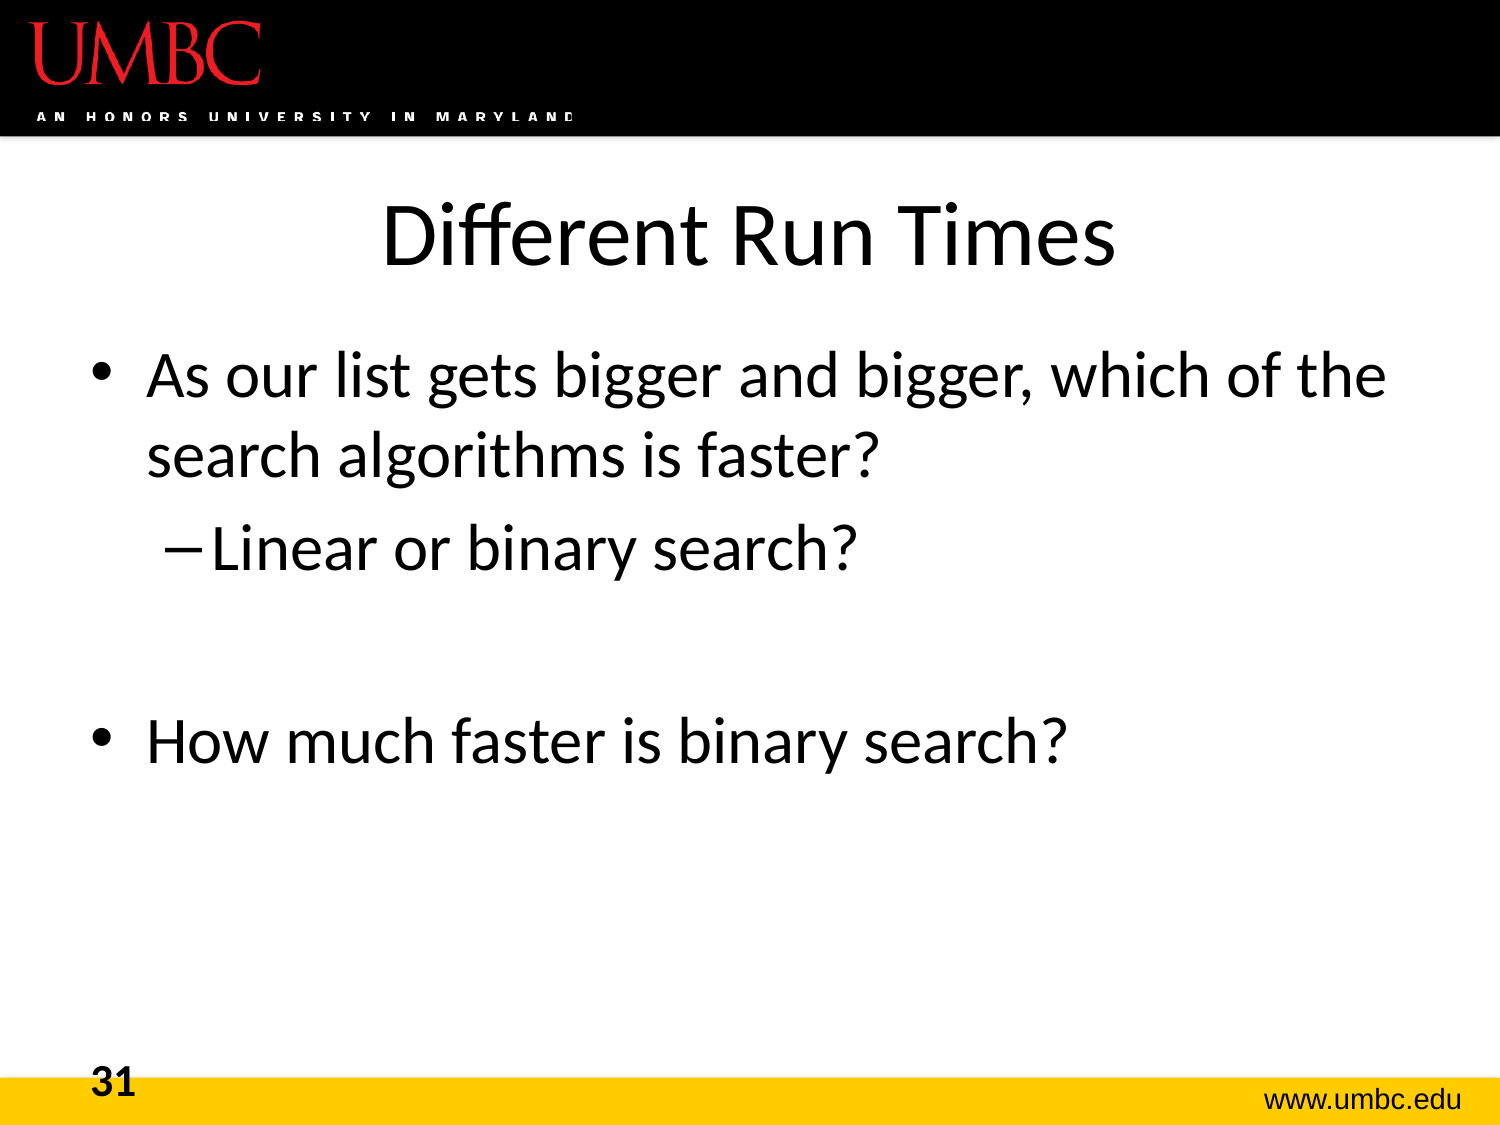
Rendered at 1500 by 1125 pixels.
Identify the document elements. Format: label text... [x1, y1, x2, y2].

list As our list gets bigger and bigger, which of the search algorithms is faster? Linear or binary search? How much faster is binary search? [75, 323, 1425, 1005]
slide_number 31 [75, 1042, 425, 1103]
title Different Run Times [75, 135, 1425, 323]
